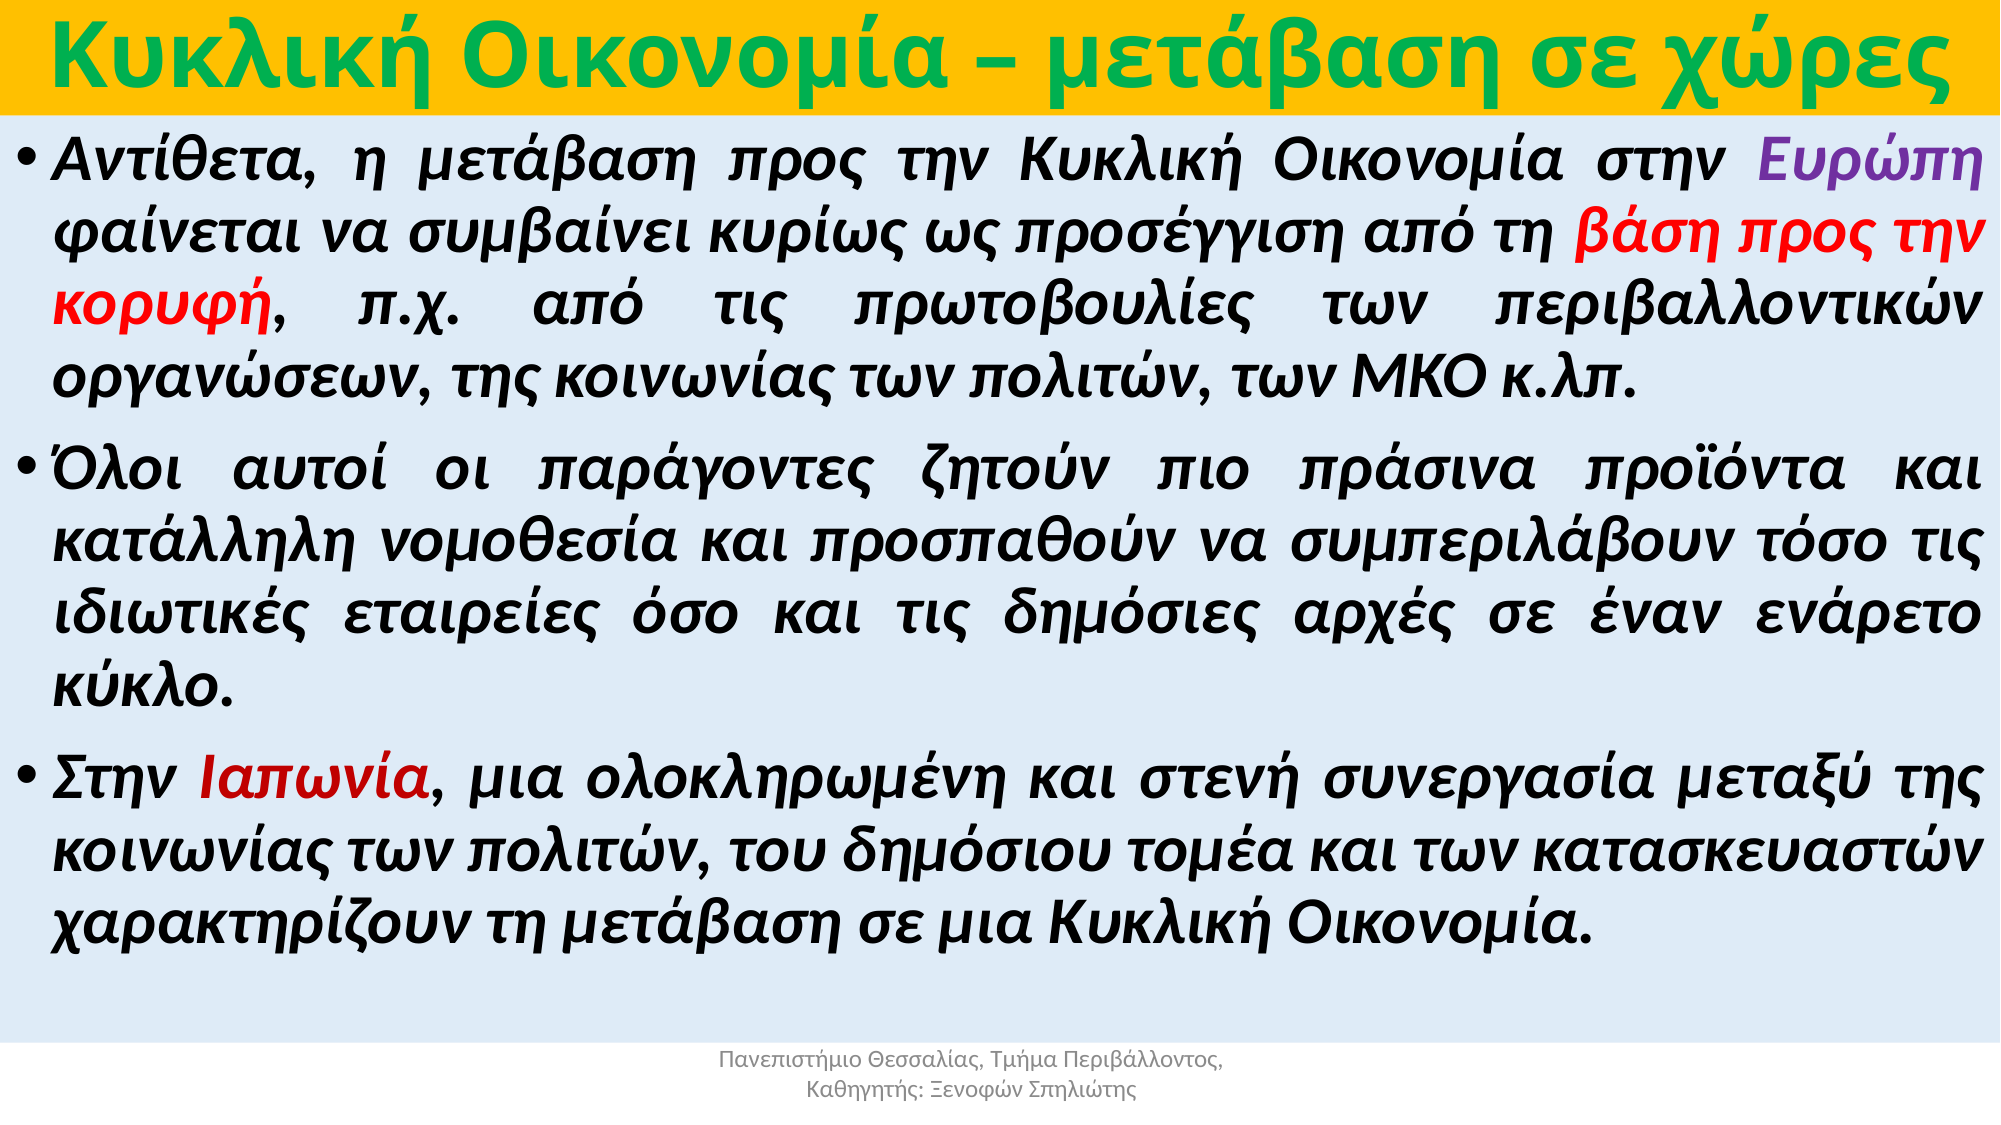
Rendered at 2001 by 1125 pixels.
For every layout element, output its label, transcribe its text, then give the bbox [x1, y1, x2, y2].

footer Πανεπιστήμιο Θεσσαλίας, Τμήμα Περιβάλλοντος, Καθηγητής: Ξενοφών Σπηλιώτης [670, 1042, 1273, 1103]
list Αντίθετα, η μετάβαση προς την Κυκλική Οικονομία στην Ευρώπη φαίνεται να συμβαίνει κυρίως ως προσέγγιση από τη βάση προς την κορυφή, π.χ. από τις πρωτοβουλίες των περιβαλλοντικών οργανώσεων, της κοινωνίας των πολιτών, των ΜΚΟ κ.λπ. Όλοι αυτοί οι παράγοντες ζητούν πιο πράσινα προϊόντα και κατάλληλη νομοθεσία και προσπαθούν να συμπεριλάβουν τόσο τις ιδιωτικές εταιρείες όσο και τις δημόσιες αρχές σε έναν ενάρετο κύκλο. Στην Ιαπωνία, μια ολοκληρωμένη και στενή συνεργασία μεταξύ της κοινωνίας των πολιτών, του δημόσιου τομέα και των κατασκευαστών χαρακτηρίζουν τη μετάβαση σε μια Κυκλική Οικονομία. [0, 115, 2000, 1043]
title Κυκλική Οικονομία – μετάβαση σε χώρες [0, 0, 2000, 115]
